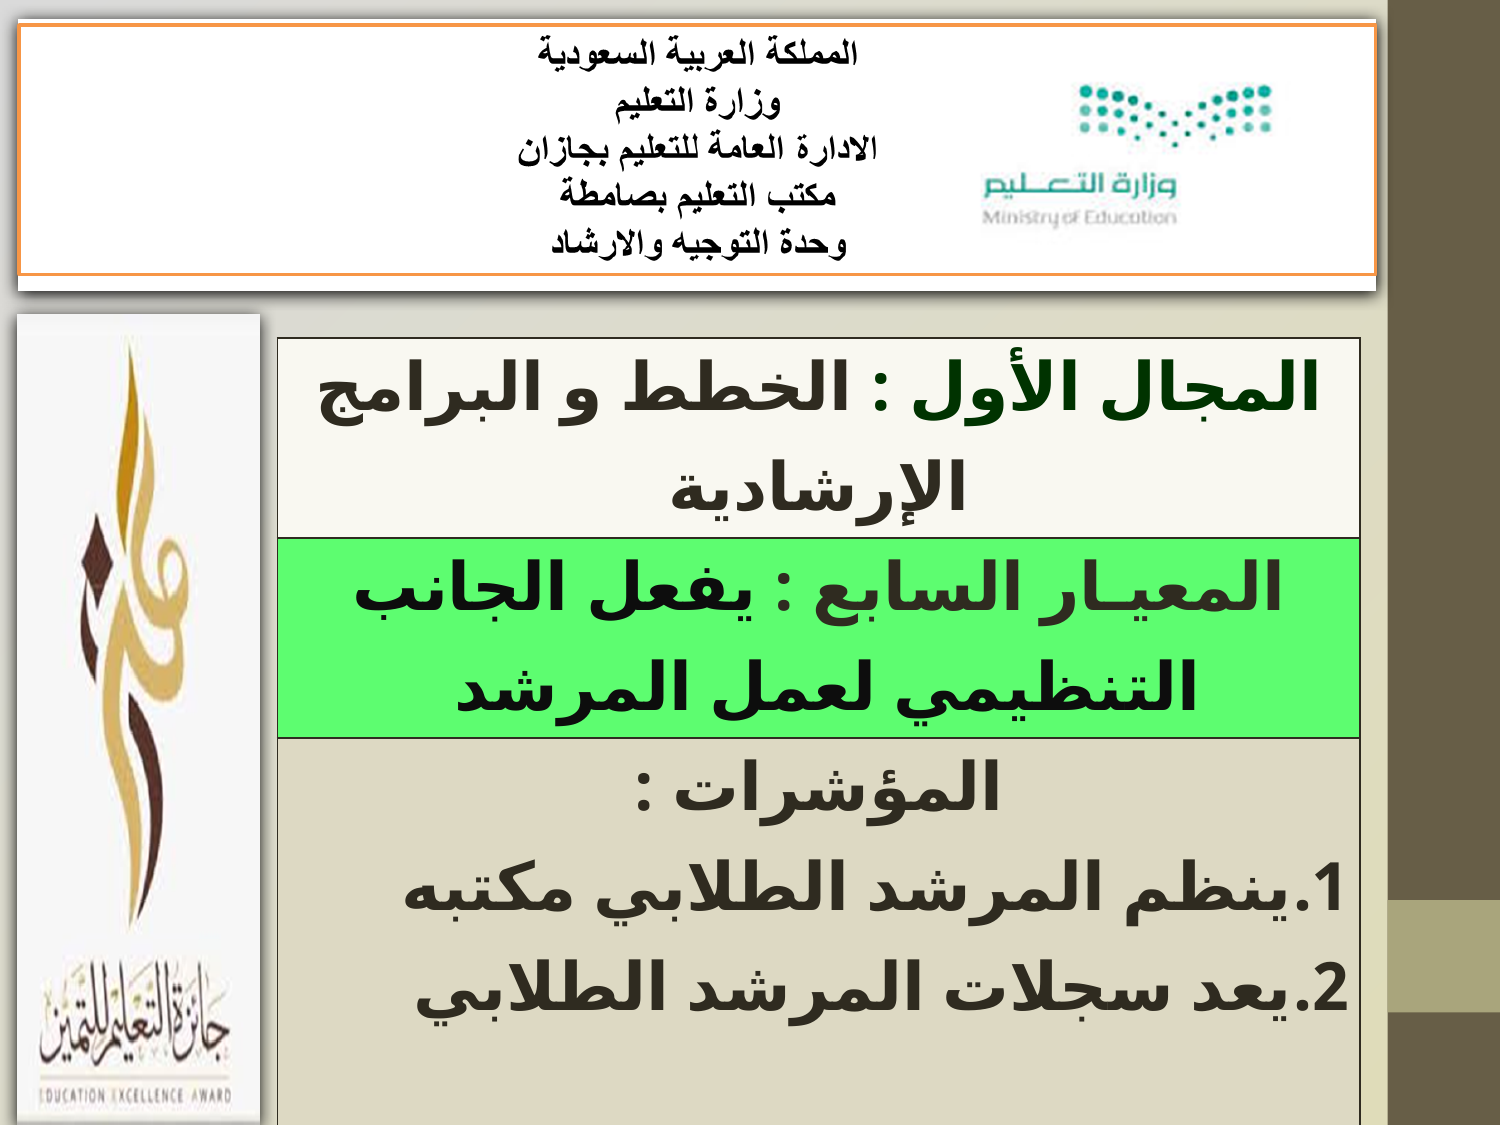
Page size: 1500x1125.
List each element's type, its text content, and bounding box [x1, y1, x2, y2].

table_cell المؤشرات : ينظم المرشد الطلابي مكتبه يعد سجلات المرشد الطلابي [278, 739, 1359, 1125]
table_header المجال الأول : الخطط و البرامج الإرشادية [278, 339, 1359, 537]
picture [17, 313, 260, 1125]
table_cell المعيـار السابع : يفعل الجانب التنظيمي لعمل المرشد [278, 539, 1359, 737]
picture [17, 18, 1377, 292]
